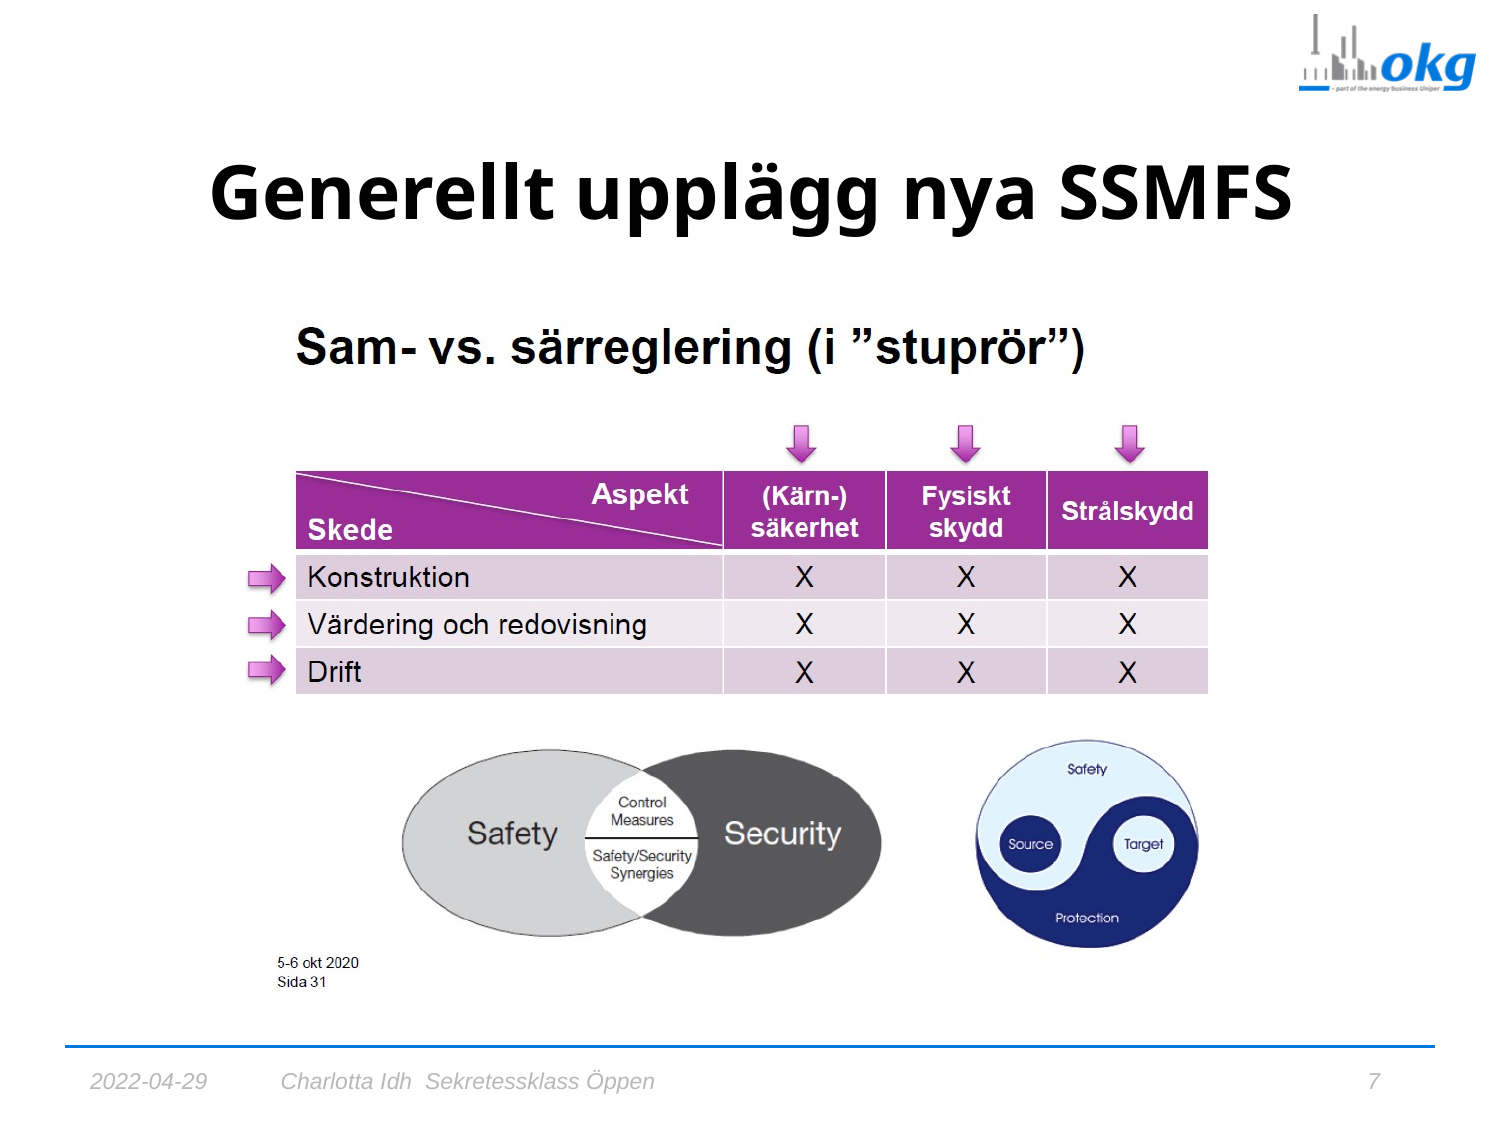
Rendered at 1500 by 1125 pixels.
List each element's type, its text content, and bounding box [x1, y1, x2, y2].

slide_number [75, 1058, 254, 1103]
picture [1299, 14, 1476, 92]
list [198, 290, 1302, 1006]
slide_number 7 [1352, 1058, 1425, 1103]
title Generellt upplägg nya SSMFS [76, 137, 1427, 268]
footer Charlotta Idh Sekretessklass Öppen [265, 1058, 1341, 1103]
